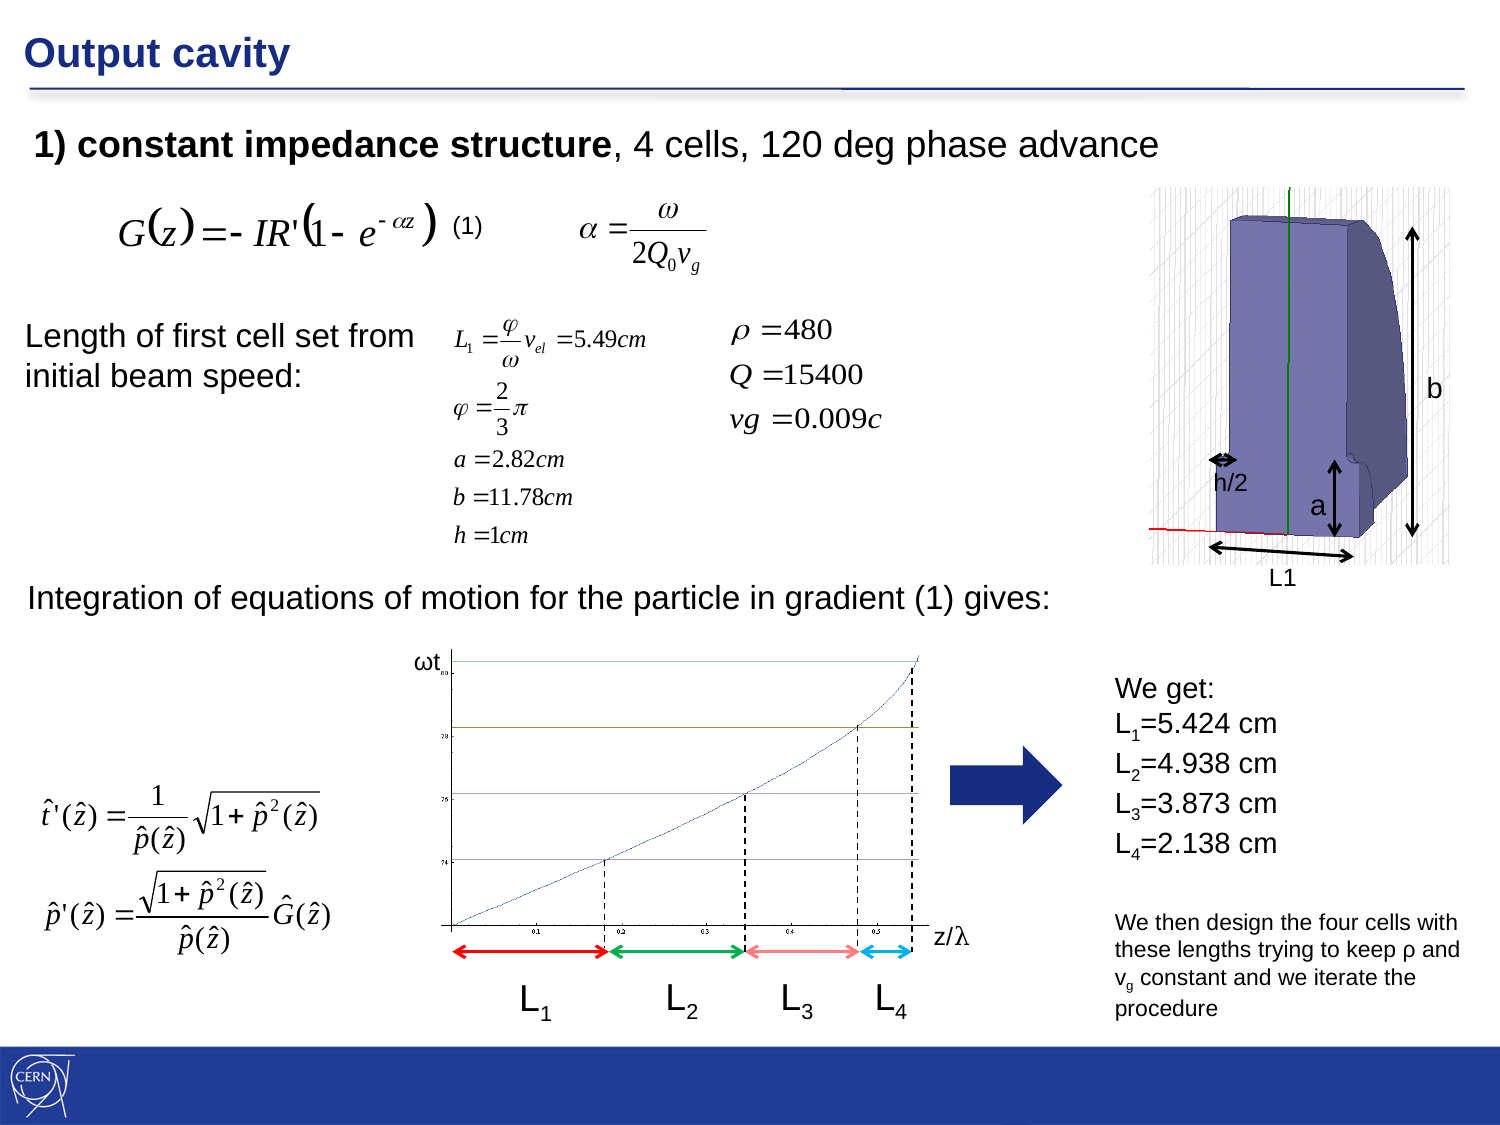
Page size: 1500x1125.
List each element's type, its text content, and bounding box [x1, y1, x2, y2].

text_box We get: L1=5.424 cm L2=4.938 cm L3=3.873 cm L4=2.138 cm [1099, 662, 1388, 872]
text_box (1) [437, 201, 499, 247]
text_box Length of first cell set from initial beam speed: [10, 306, 440, 402]
picture [0, 0, 1500, 1125]
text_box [112, 203, 438, 263]
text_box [724, 312, 888, 442]
text_box We then design the four cells with these lengths trying to keep ρ and vg constant and we iterate the procedure [1099, 899, 1488, 1029]
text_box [449, 307, 651, 551]
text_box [574, 187, 713, 282]
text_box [399, 638, 983, 1026]
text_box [1149, 187, 1451, 601]
text_box [989, 742, 1066, 828]
text_box 1) constant impedance structure, 4 cells, 120 deg phase advance [18, 112, 1175, 172]
text_box Output cavity [0, 0, 1475, 84]
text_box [37, 774, 338, 963]
text_box Integration of equations of motion for the particle in gradient (1) gives: [12, 569, 1075, 625]
